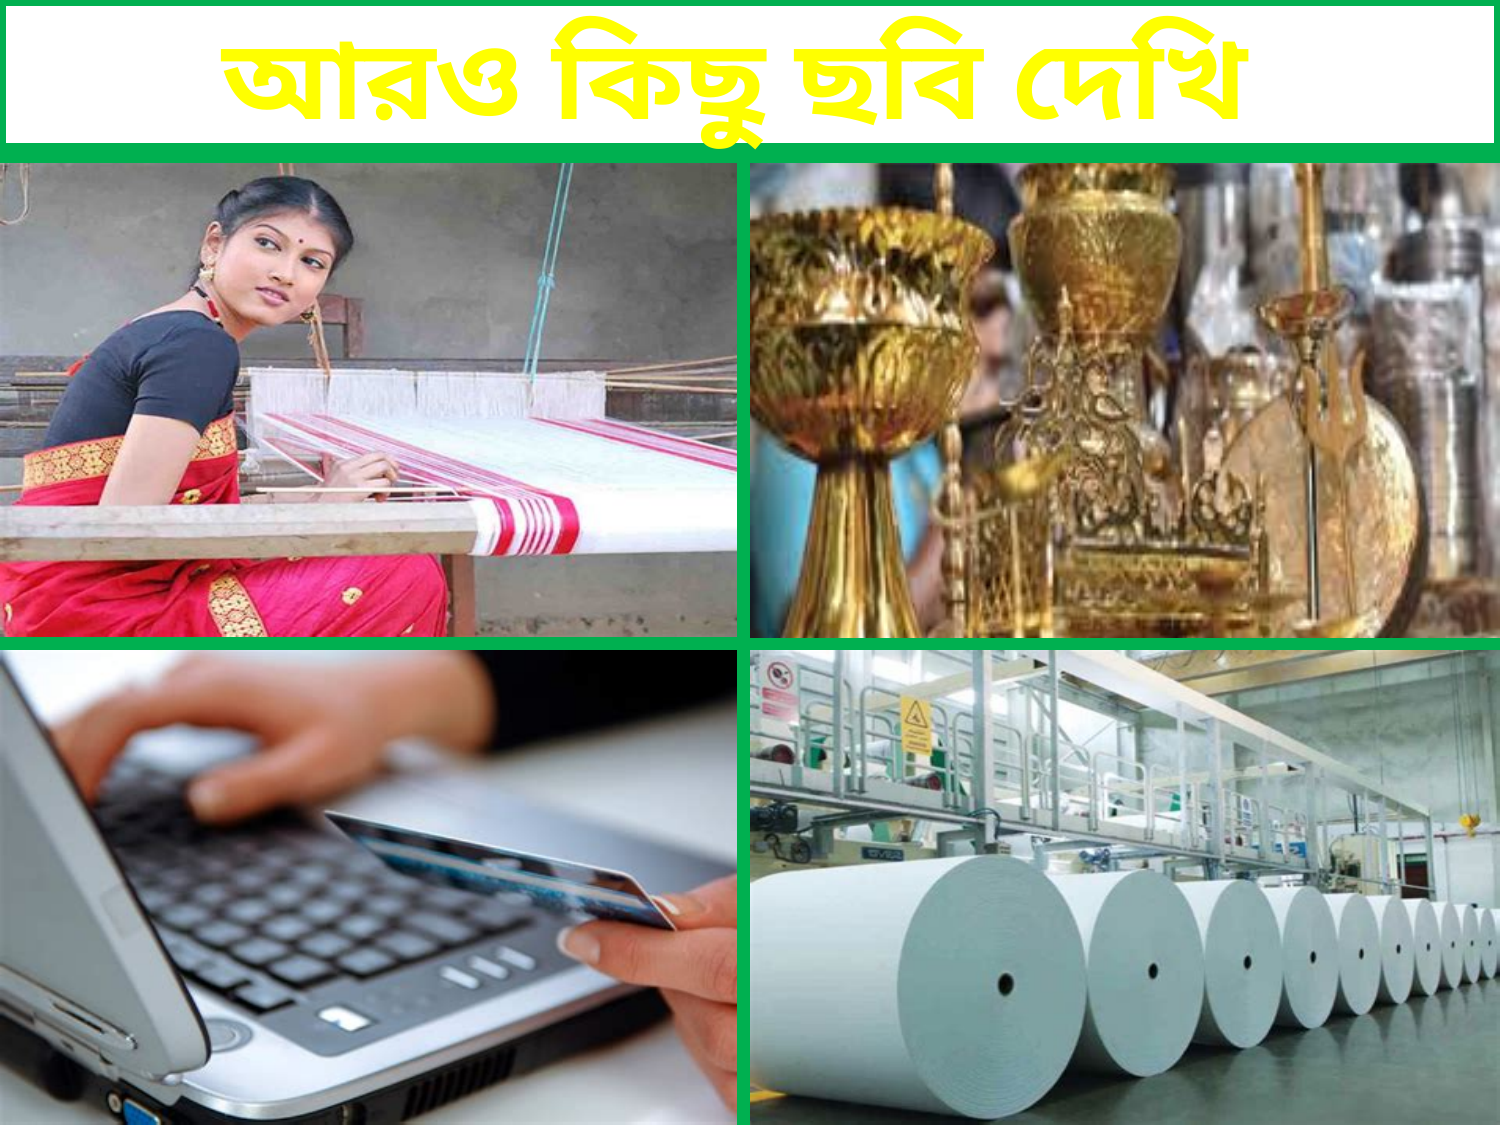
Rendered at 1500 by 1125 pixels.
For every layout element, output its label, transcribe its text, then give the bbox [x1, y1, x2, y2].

picture [749, 162, 1500, 1125]
text_box আরও কিছু ছবি দেখি [0, 0, 1500, 150]
picture [0, 649, 741, 1125]
picture [0, 162, 741, 638]
